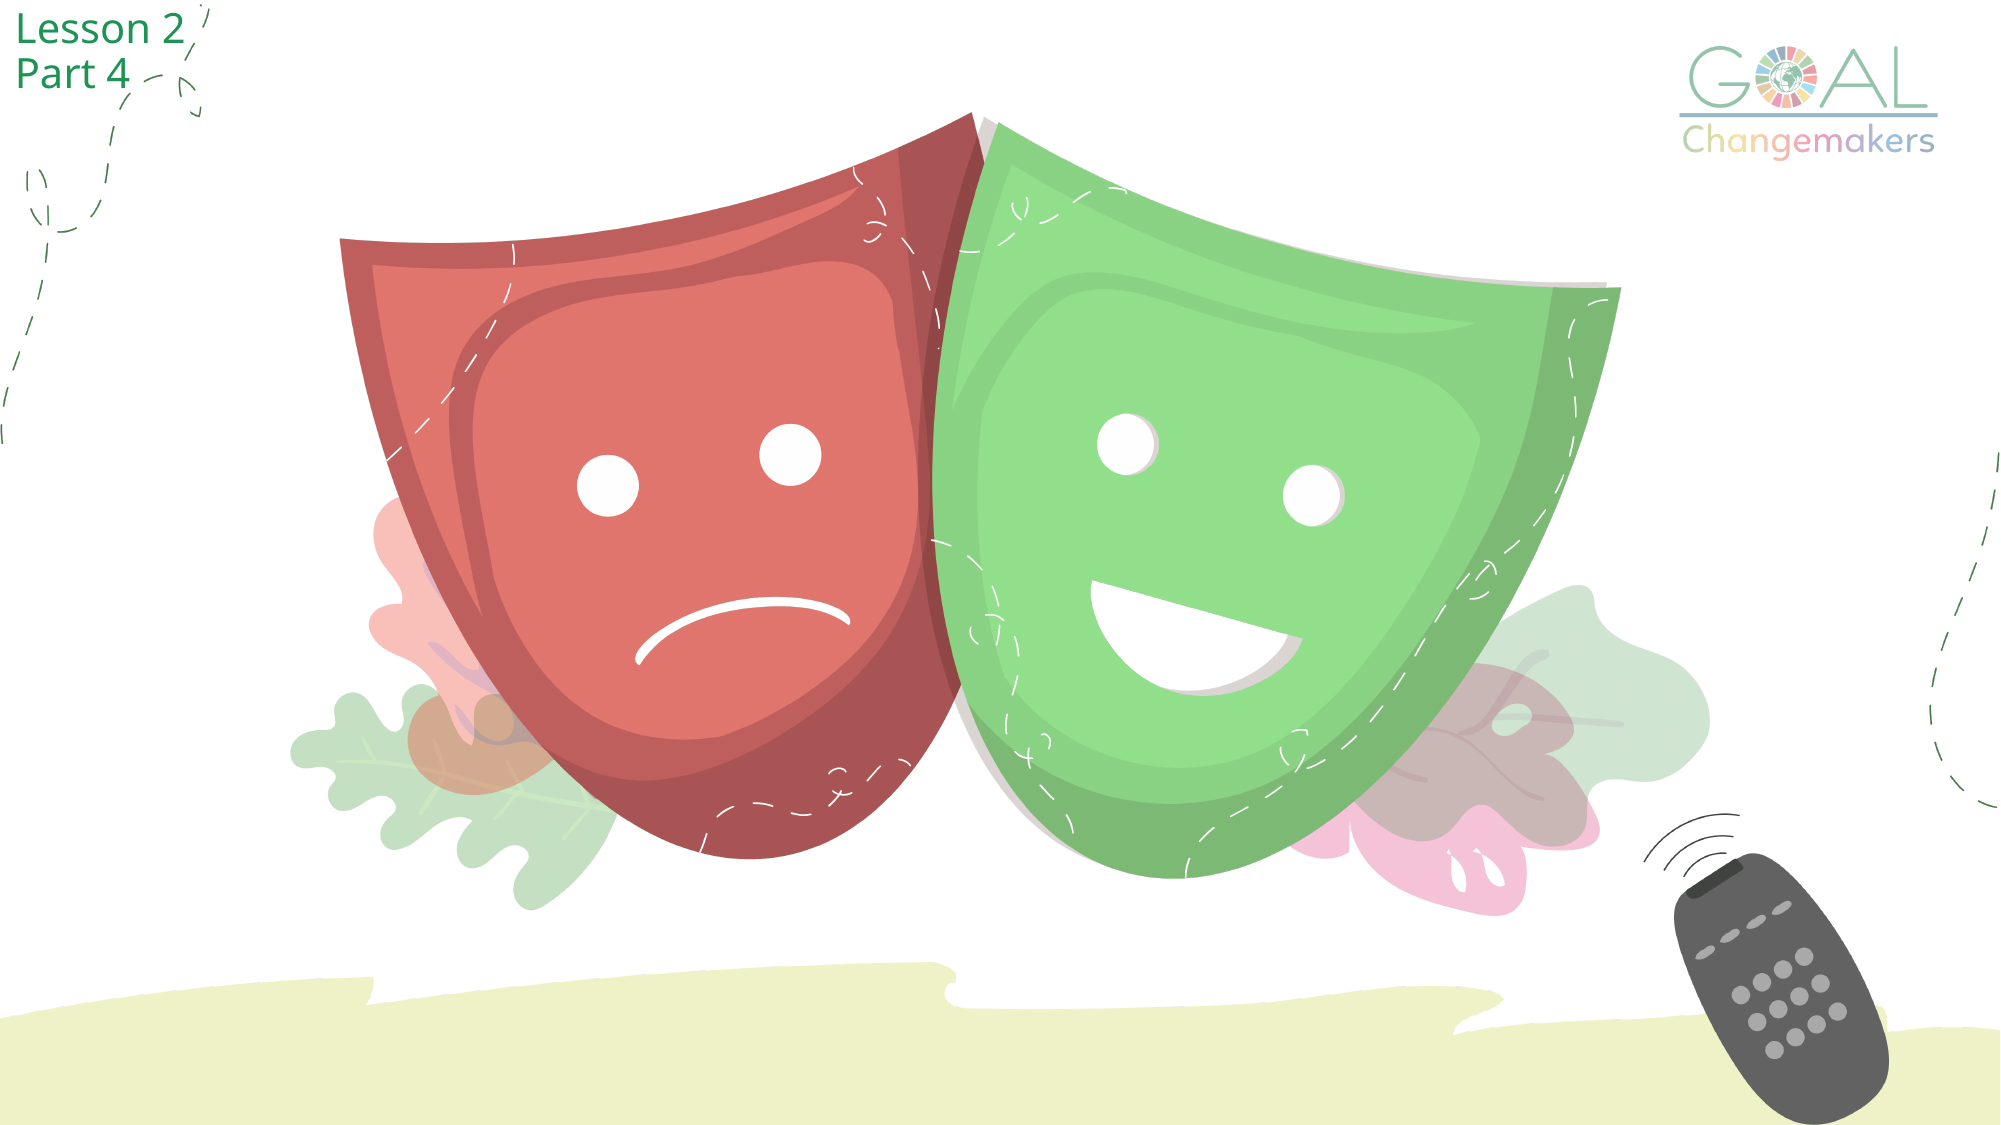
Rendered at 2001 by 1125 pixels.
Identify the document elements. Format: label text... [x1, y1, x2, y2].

picture [0, 92, 210, 444]
picture [1929, 443, 2000, 808]
text_box Lesson 2 Part 4 [0, 0, 686, 92]
picture [0, 46, 2001, 1125]
